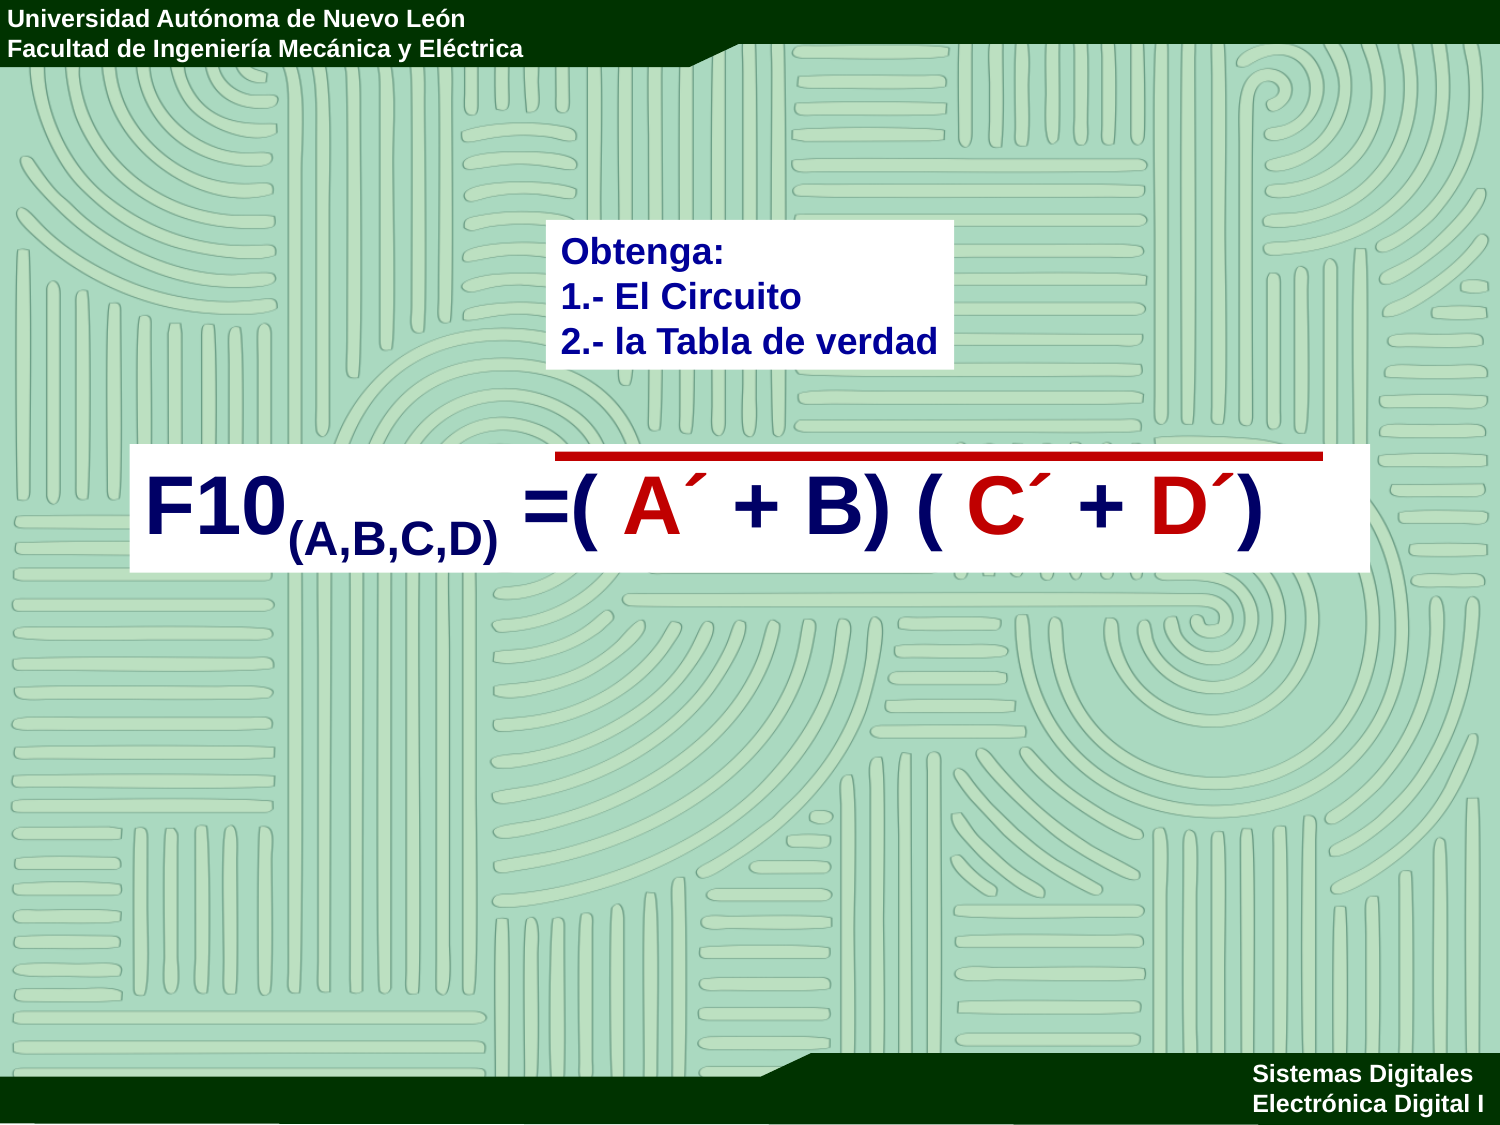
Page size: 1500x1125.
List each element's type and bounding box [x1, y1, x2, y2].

text_box [545, 219, 955, 370]
picture [0, 44, 1500, 1076]
text_box [129, 444, 1371, 560]
